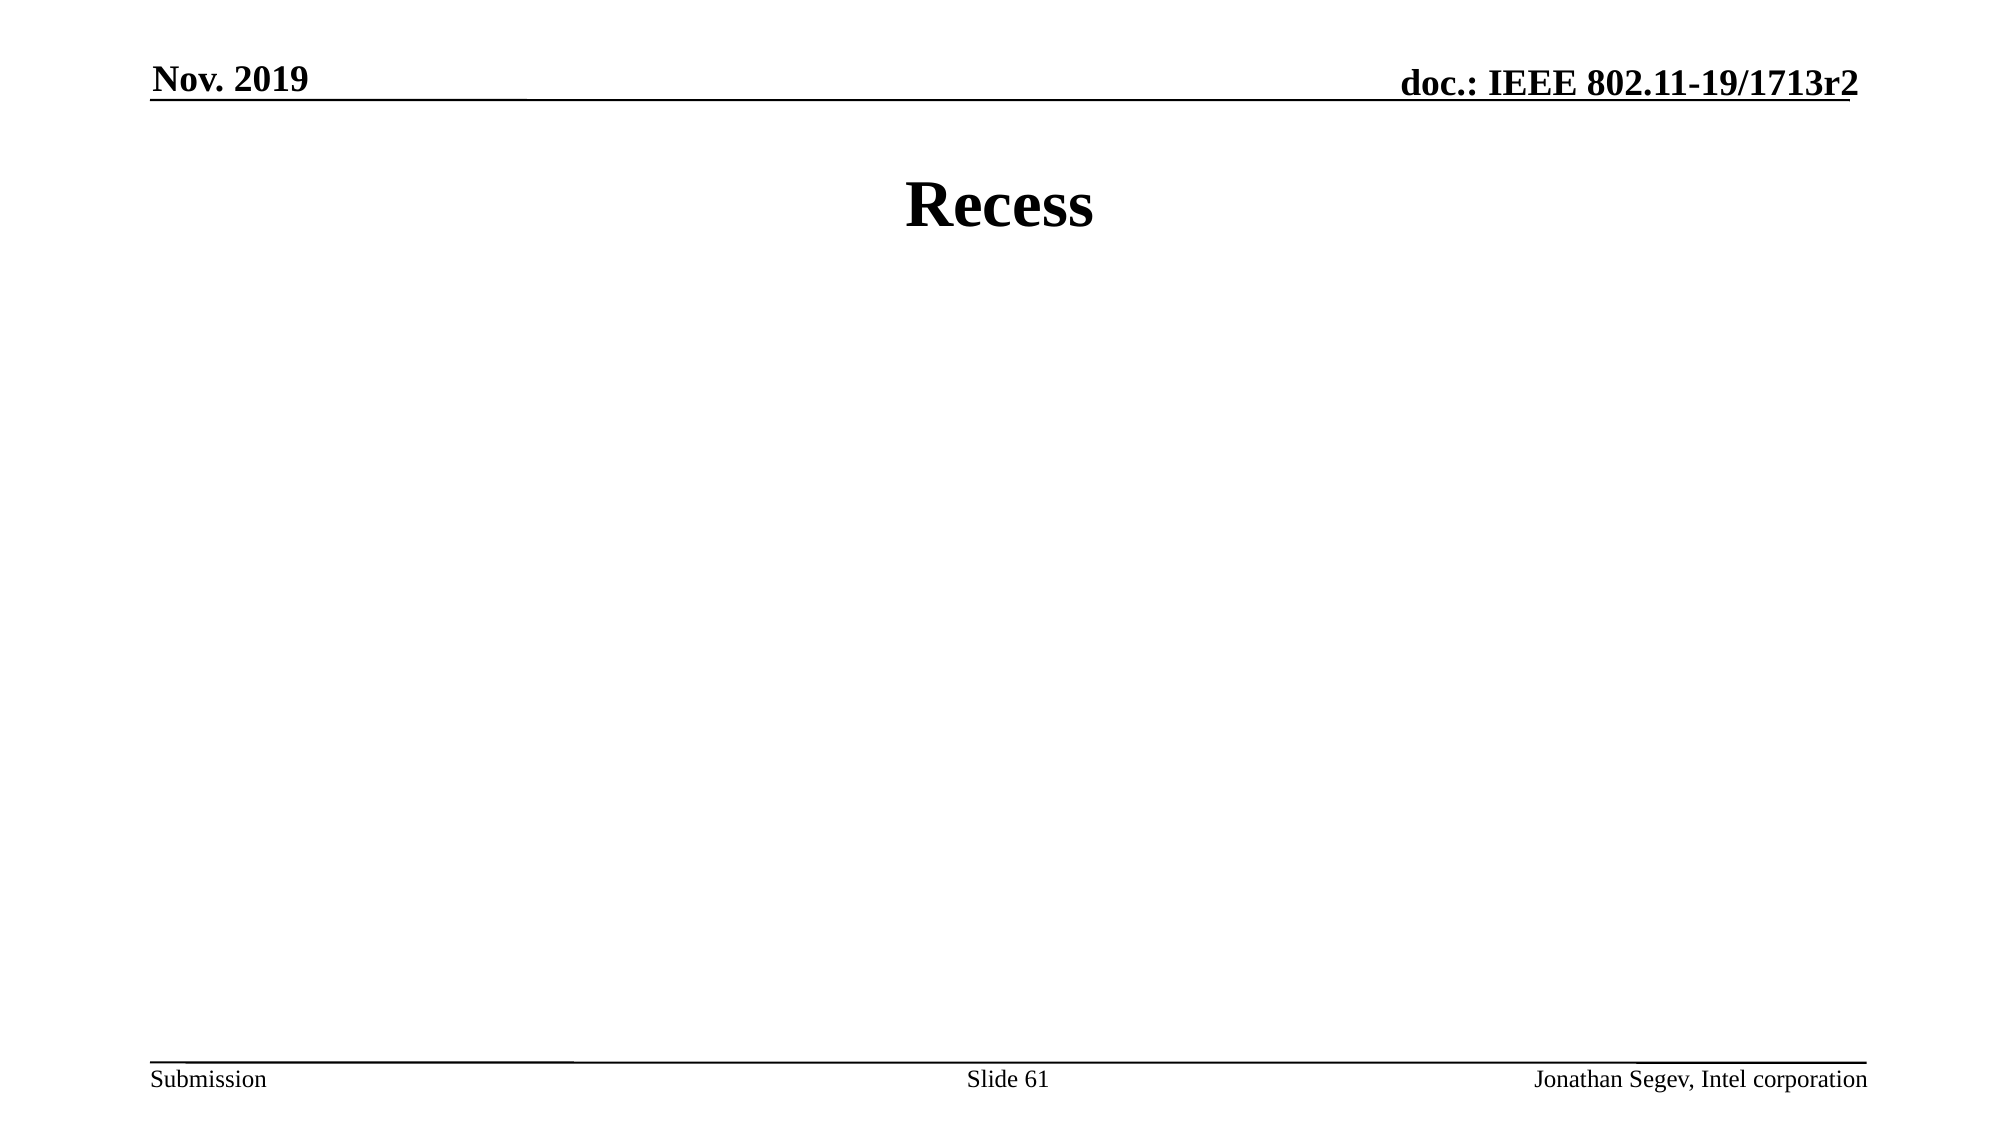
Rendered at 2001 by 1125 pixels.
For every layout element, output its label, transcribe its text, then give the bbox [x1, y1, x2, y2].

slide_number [152, 54, 563, 100]
footer Jonathan Segev, Intel corporation [1171, 1061, 1869, 1093]
slide_number Slide 61 [950, 1061, 1067, 1123]
title Recess [149, 112, 1850, 288]
